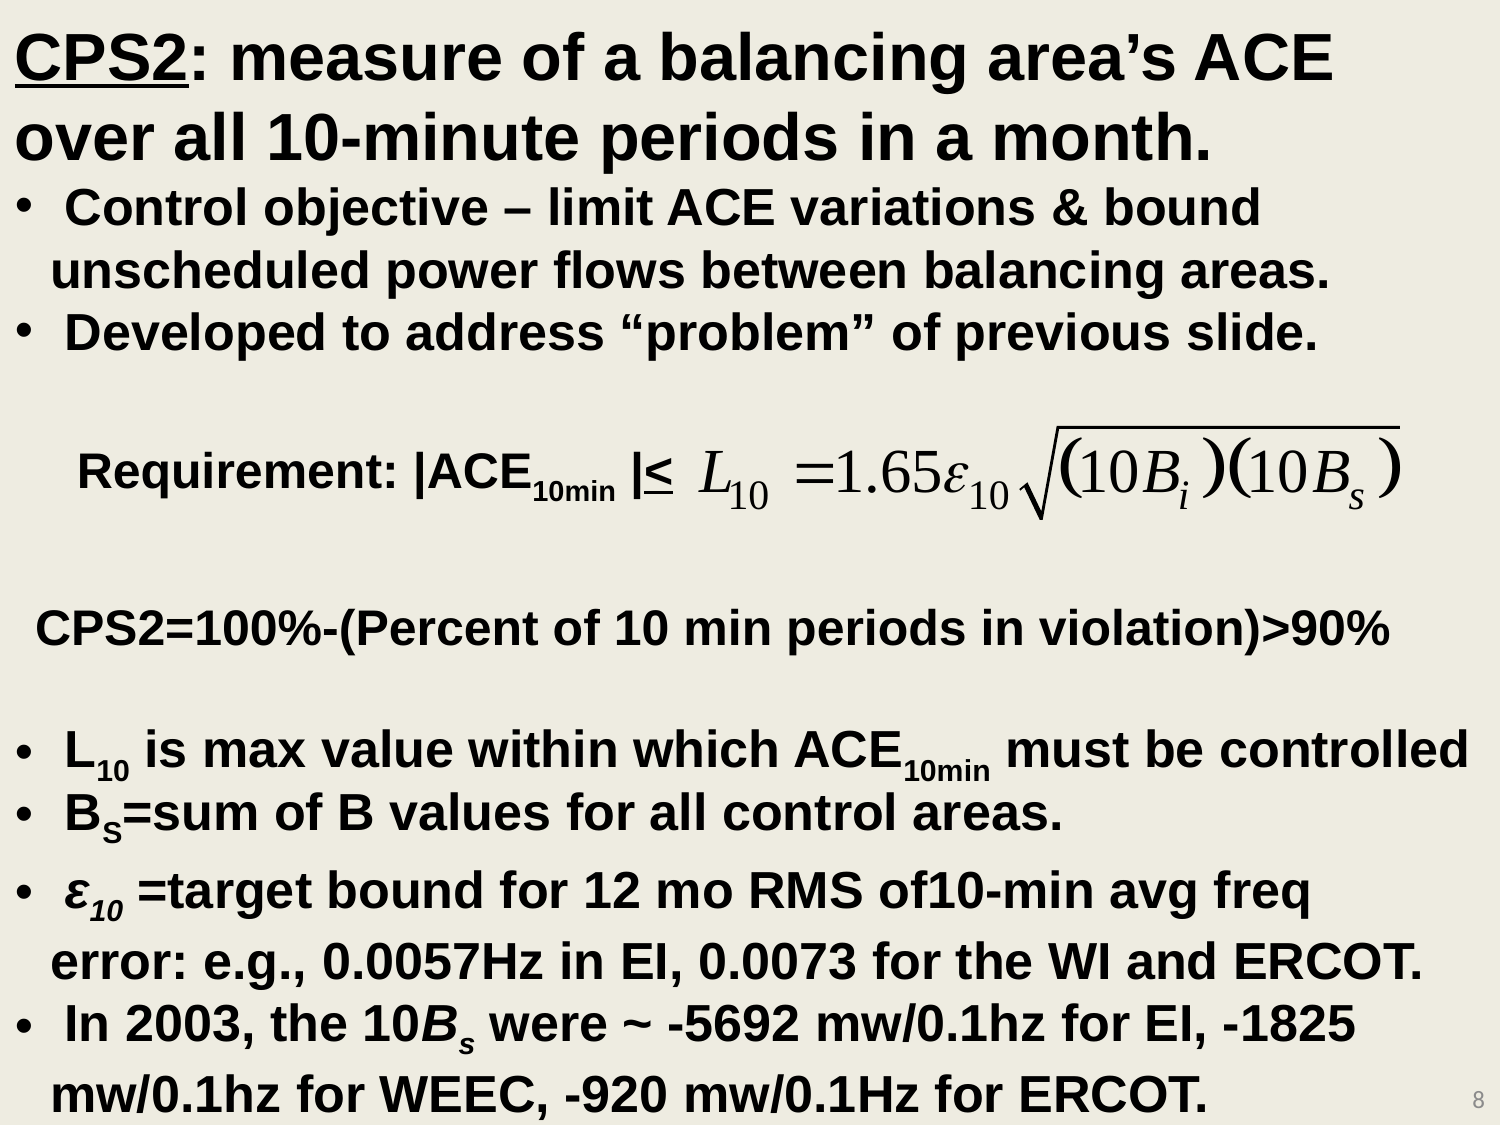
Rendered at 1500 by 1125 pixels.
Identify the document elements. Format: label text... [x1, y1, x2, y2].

text_box Requirement: |ACE10min |< [62, 431, 681, 515]
text_box L10 is max value within which ACE10min must be controlled [0, 708, 1500, 795]
text_box CPS2=100%-(Percent of 10 min periods in violation)>90% [20, 587, 1480, 663]
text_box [686, 409, 1416, 535]
text_box BS=sum of B values for all control areas. [0, 795, 1107, 848]
slide_number 8 [1370, 1068, 1500, 1125]
text_box CPS2: measure of a balancing area’s ACE over all 10-minute periods in a month. Control objective – limit ACE variations & bound unscheduled power flows between balancing areas. Developed to address “problem” of previous slide. [0, 6, 1500, 369]
text_box ε10 =target bound for 12 mo RMS of10-min avg freq error: e.g., 0.0057Hz in EI, 0.0073 for the WI and ERCOT. In 2003, the 10Bs were ~ -5692 mw/0.1hz for EI, -1825 mw/0.1hz for WEEC, -920 mw/0.1Hz for ERCOT. [0, 848, 1480, 1125]
